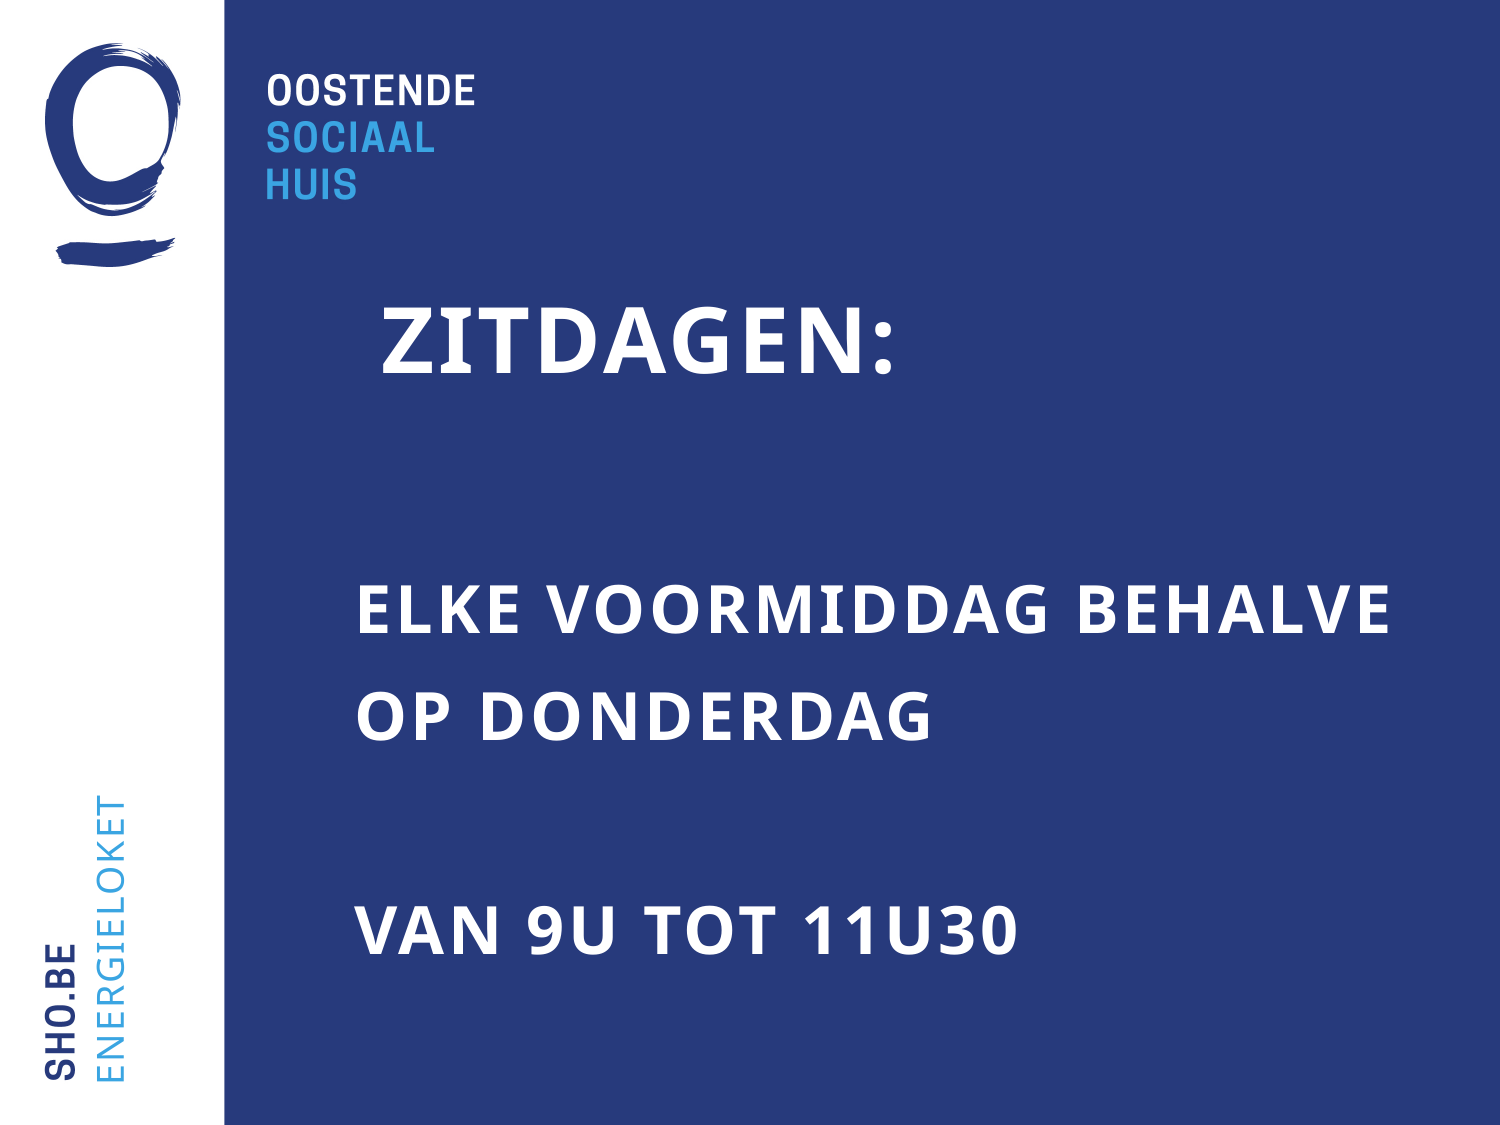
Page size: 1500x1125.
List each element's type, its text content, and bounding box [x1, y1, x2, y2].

title Zitdagen: elke voormiddag behalve op donderdag van 9u tot 11u30 titel [354, 244, 1458, 1111]
list ENERGIELOKET [93, 317, 171, 1086]
picture [0, 0, 1500, 1125]
